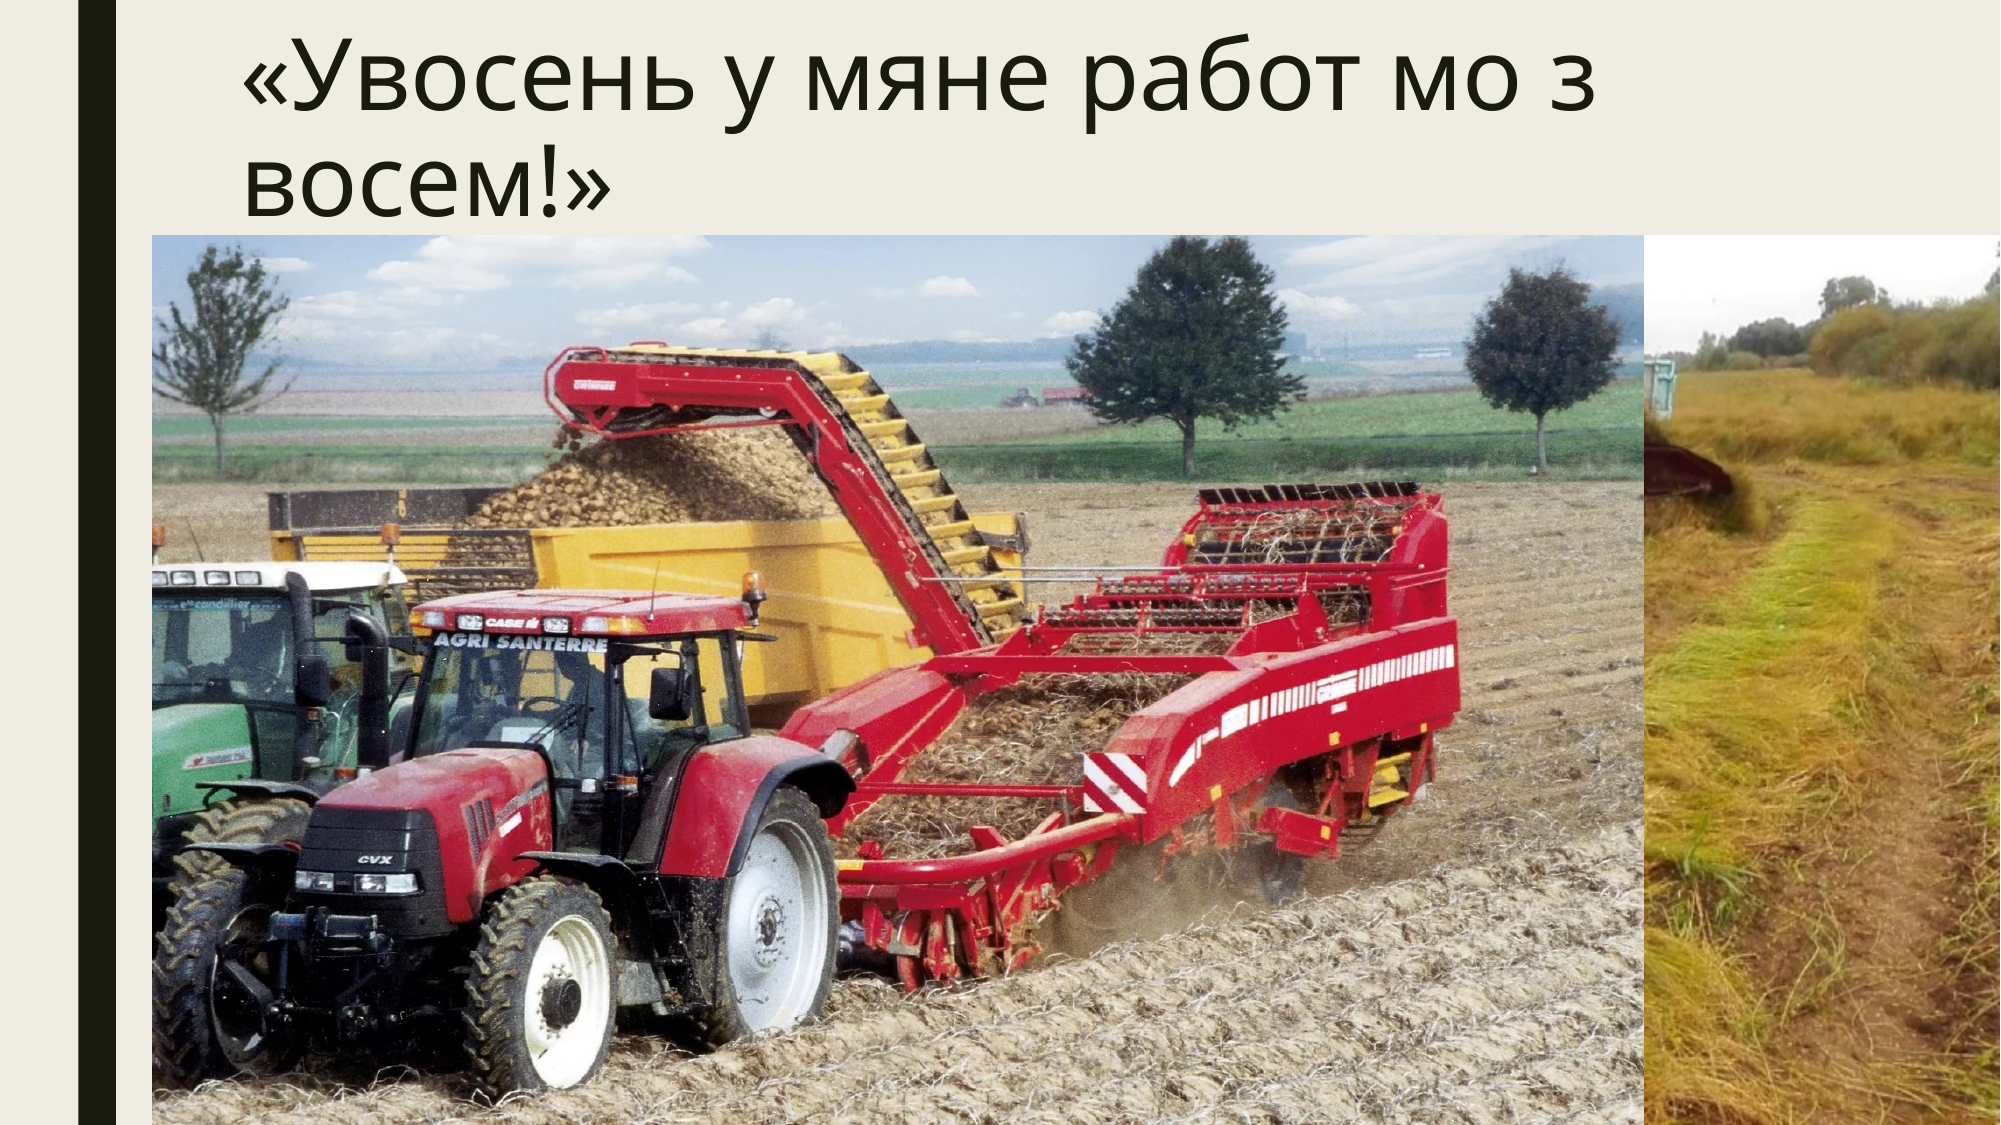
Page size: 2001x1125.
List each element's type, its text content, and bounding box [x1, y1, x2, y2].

title «Увосень у мяне работ мо з восем!» [225, 17, 1800, 189]
picture [152, 235, 2000, 1125]
